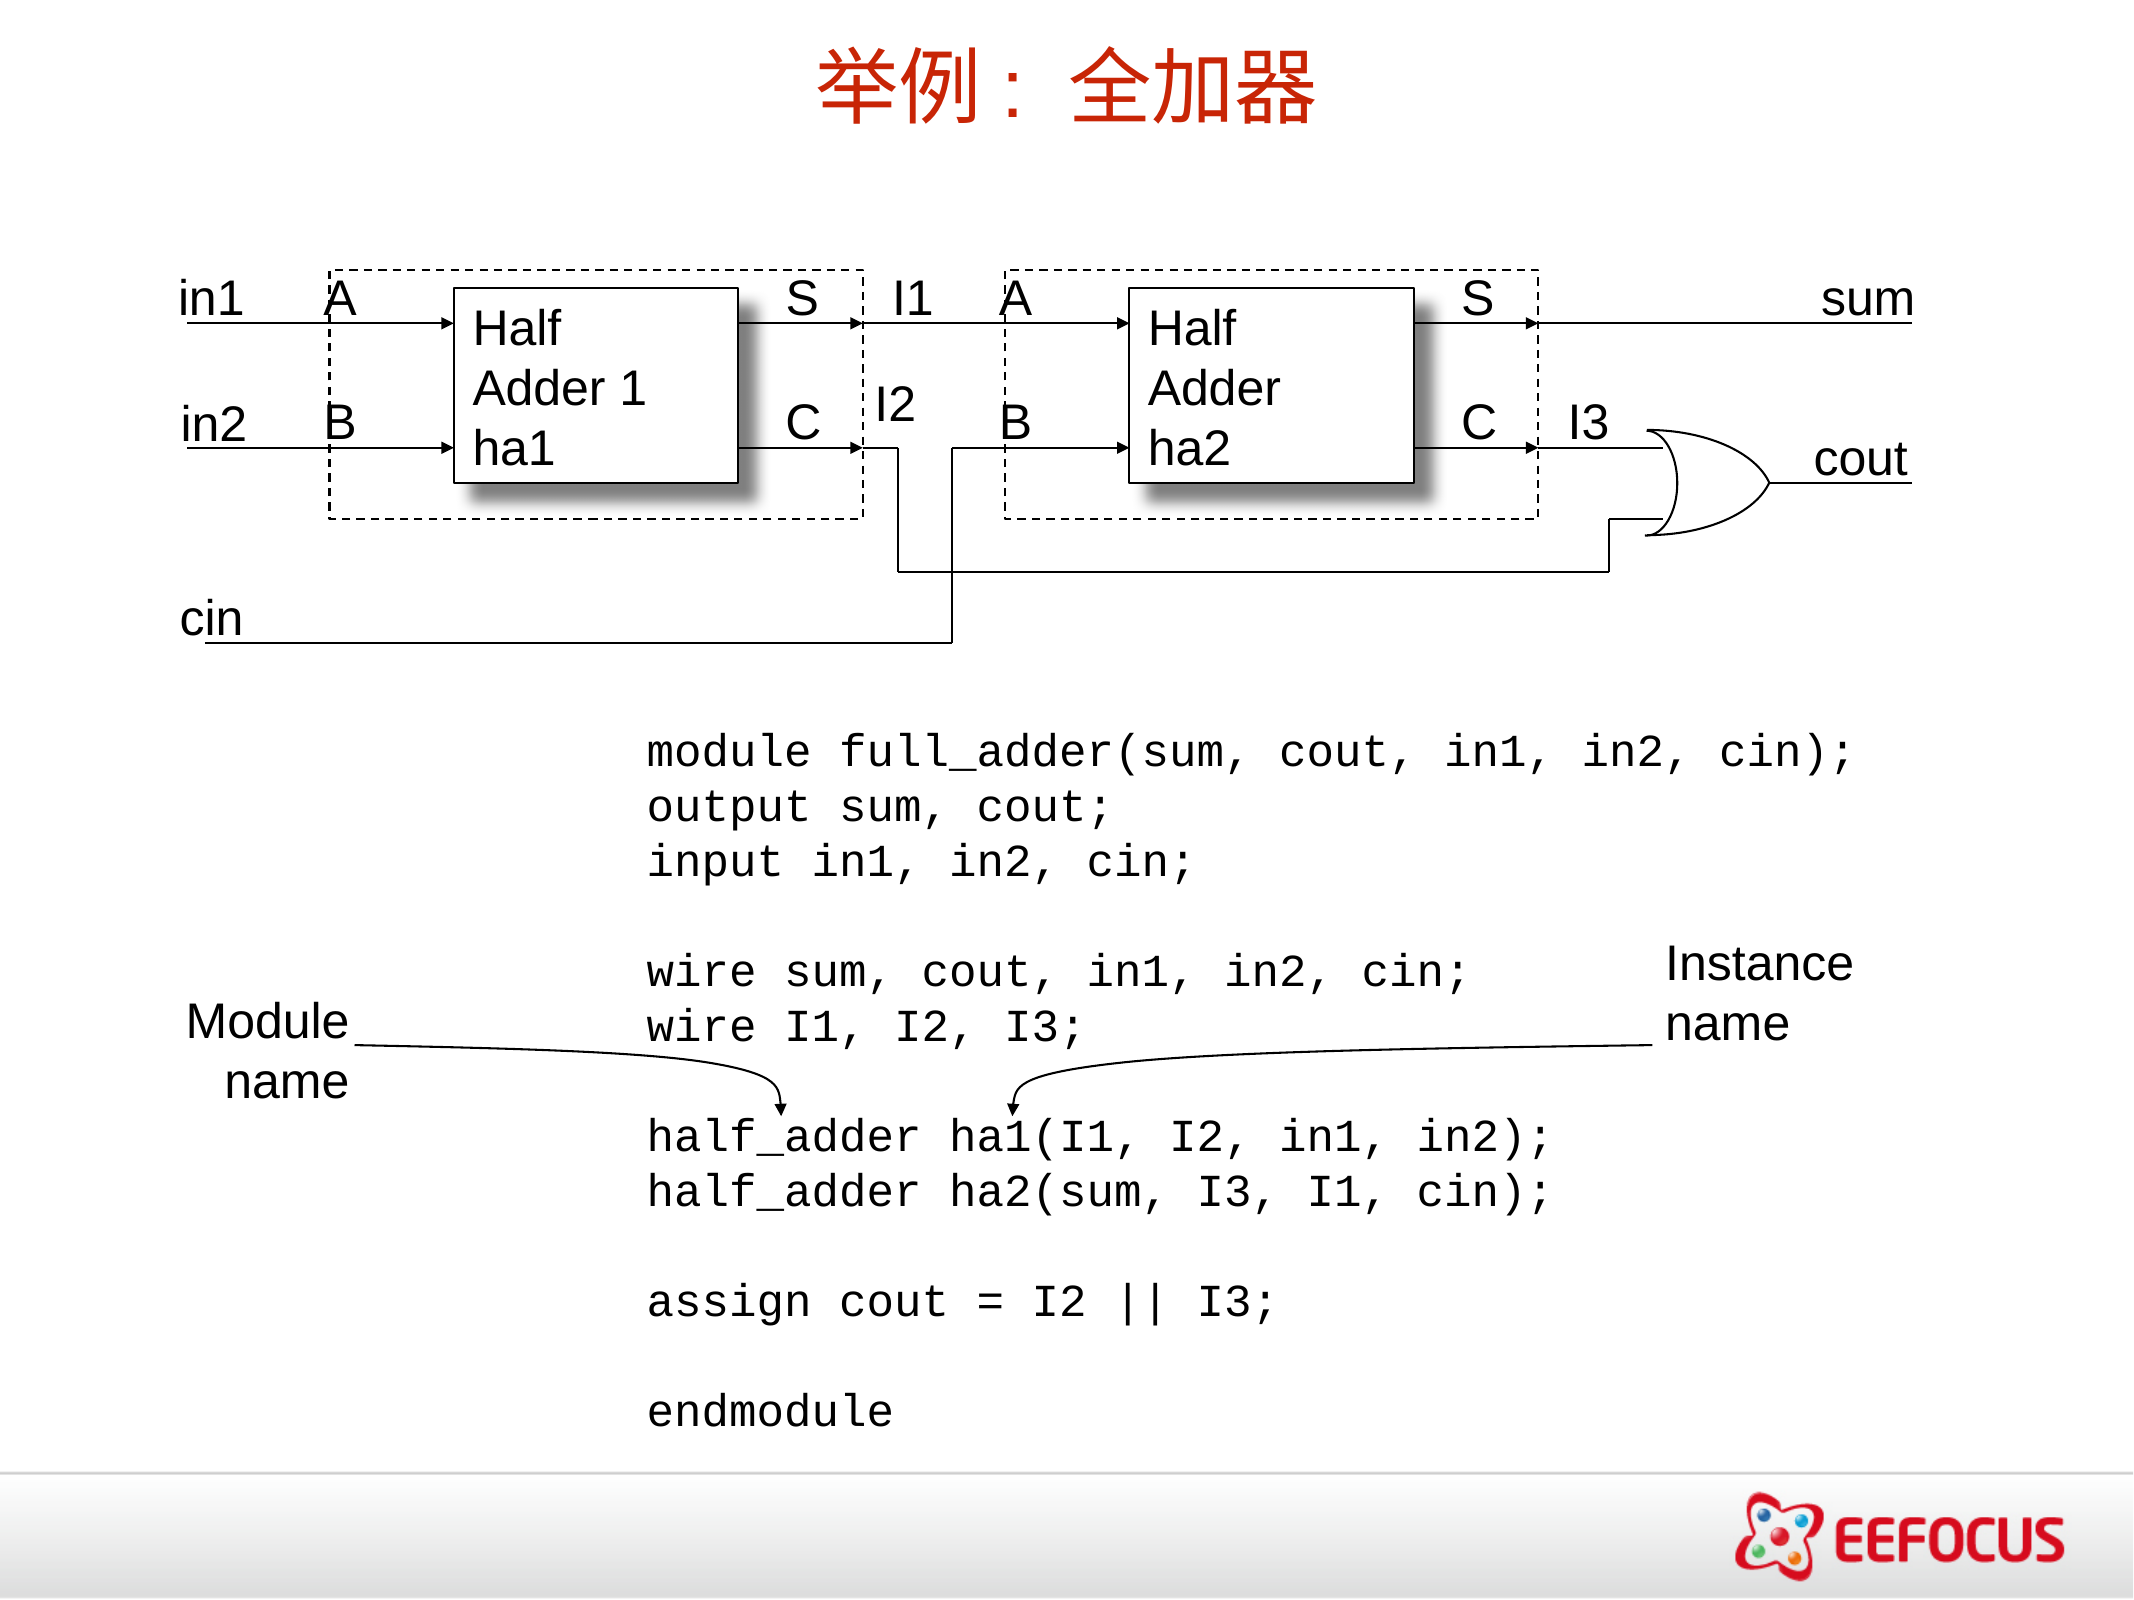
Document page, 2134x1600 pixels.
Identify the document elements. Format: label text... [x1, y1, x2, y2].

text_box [166, 728, 1883, 1428]
picture [0, 0, 2134, 1600]
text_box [166, 255, 1928, 655]
title 举例: 全加器 [159, 0, 1974, 169]
